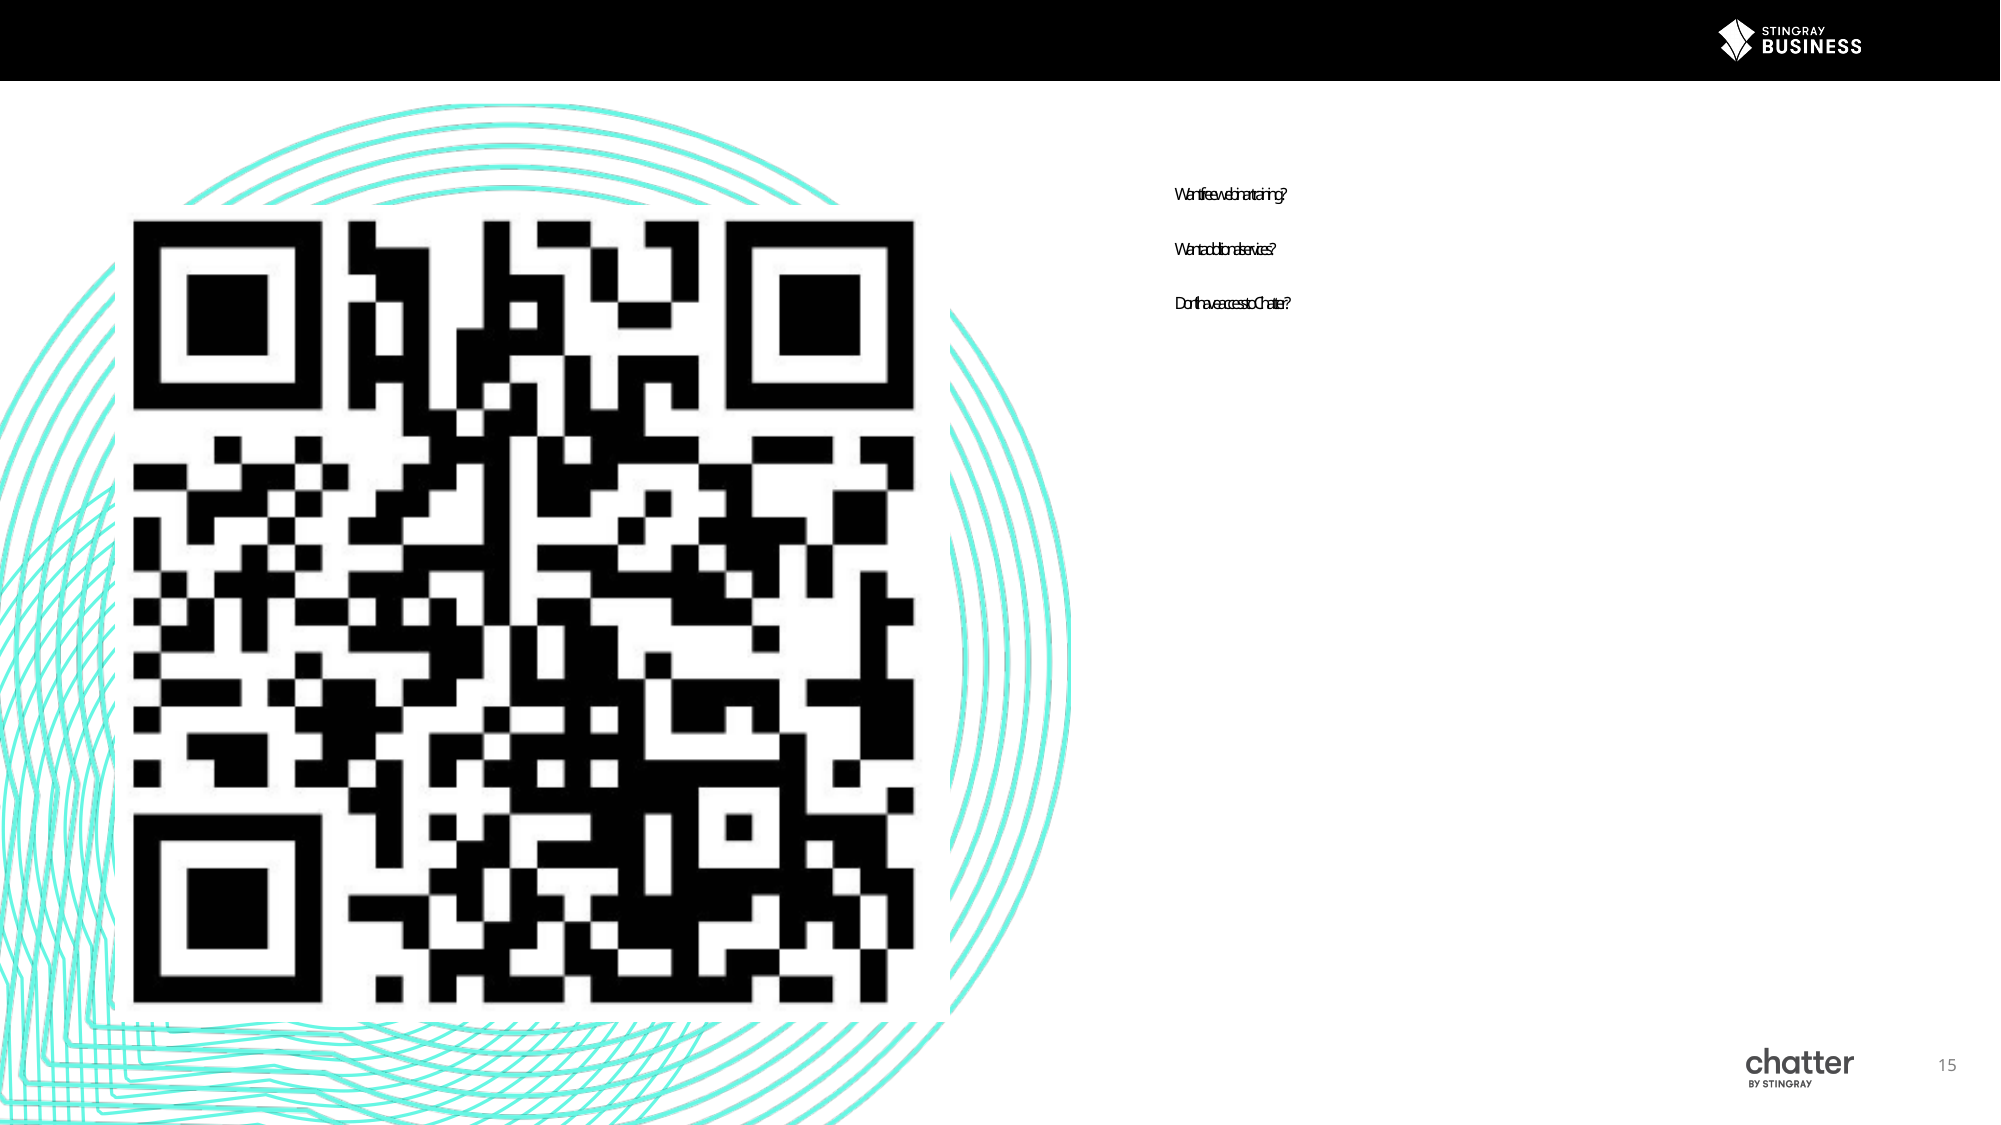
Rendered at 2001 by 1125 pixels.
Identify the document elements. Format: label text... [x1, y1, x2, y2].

title Want free webinar training ? Want additional services? Don’t have access to Chatter? [1166, 178, 1949, 325]
picture [0, 78, 1071, 1125]
picture [1718, 19, 1861, 62]
slide_number 15 [1929, 1047, 1967, 1084]
picture [1693, 1045, 1854, 1089]
